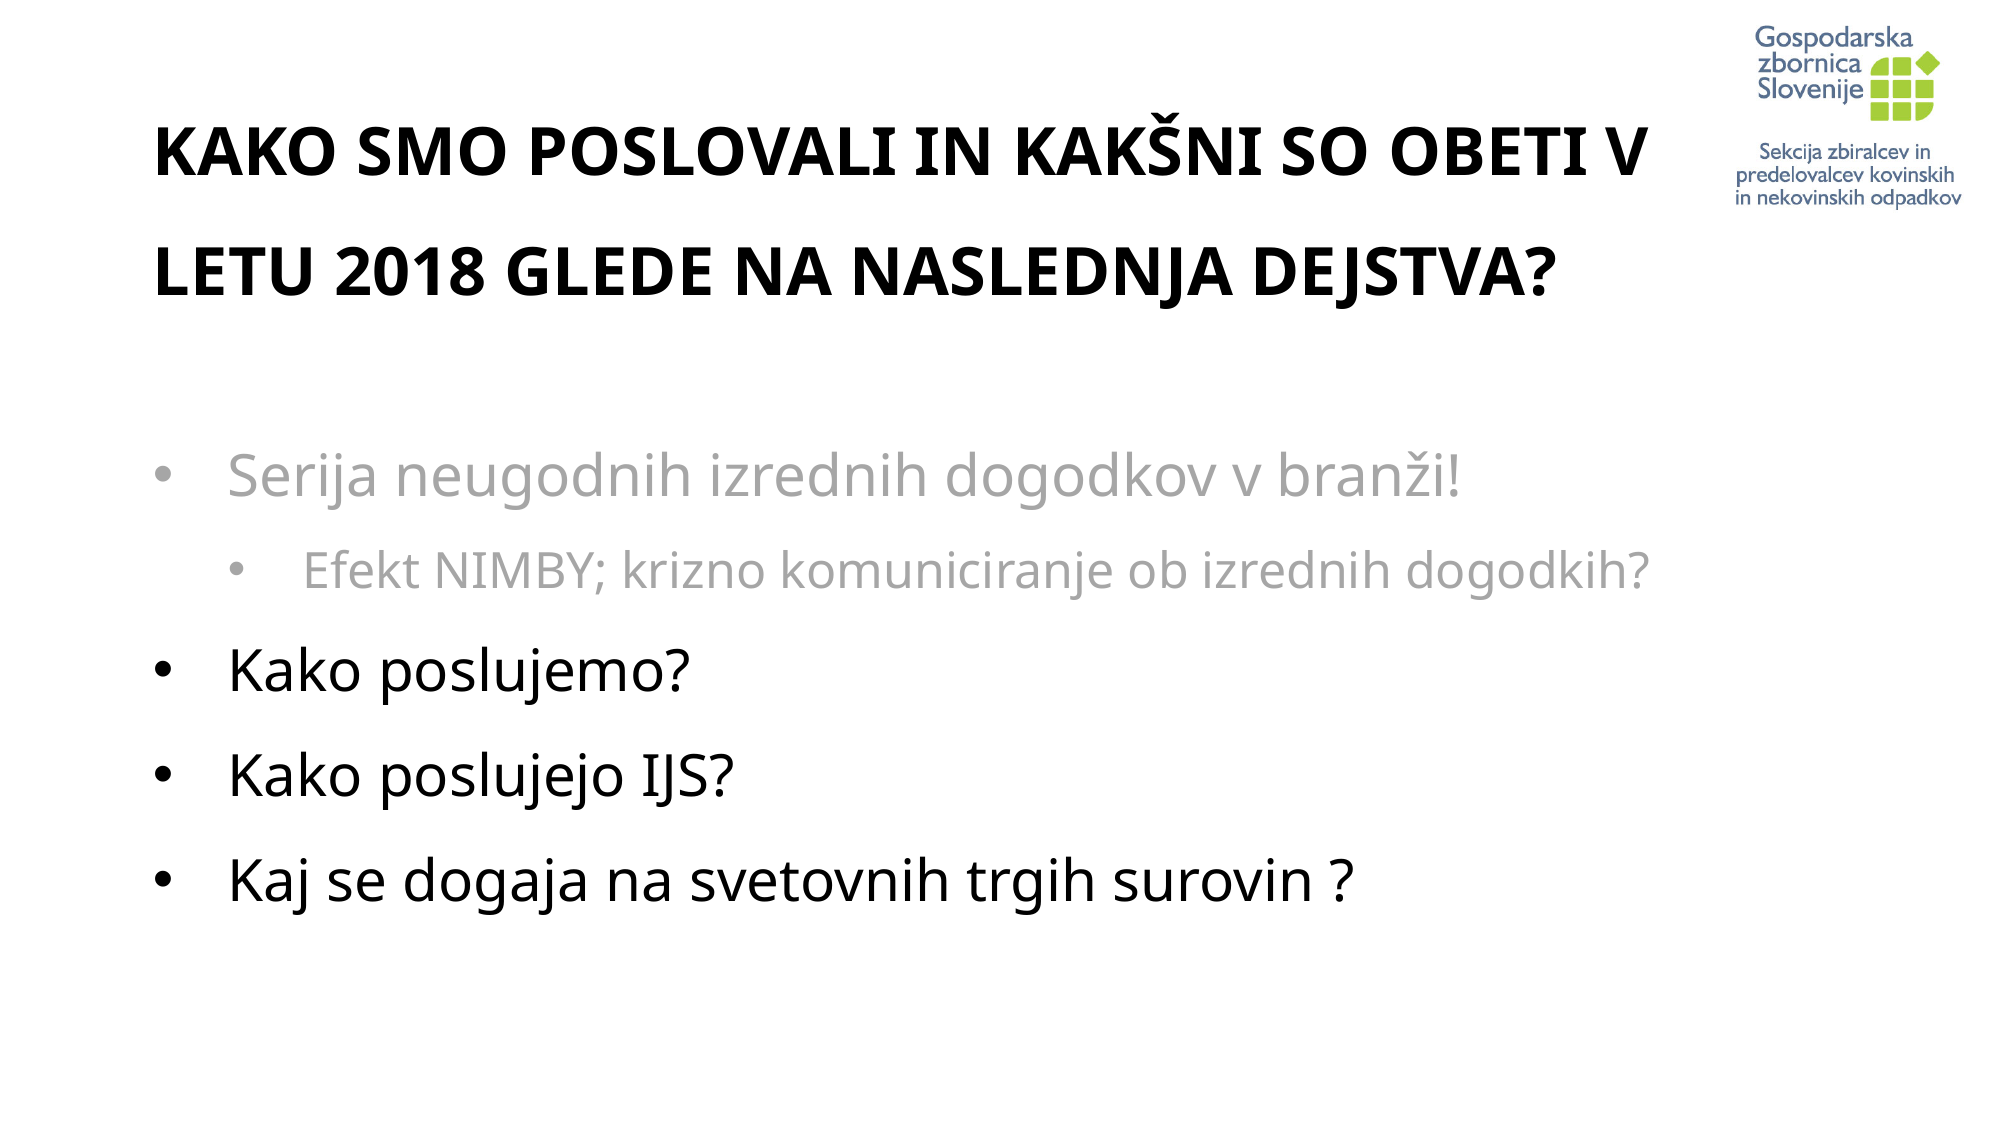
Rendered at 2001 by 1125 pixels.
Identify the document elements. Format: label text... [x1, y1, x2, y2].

text_box KAKO SMO POSLOVALI IN KAKŠNI SO OBETI V LETU 2018 GLEDE NA NASLEDNJA DEJSTVA? [138, 61, 1685, 317]
text_box Serija neugodnih izrednih dogodkov v branži! Efekt NIMBY; krizno komuniciranje ob izrednih dogodkih? Kako poslujemo? Kako poslujejo IJS? Kaj se dogaja na svetovnih trgih surovin ? [138, 395, 1875, 921]
picture [1695, 0, 2000, 224]
